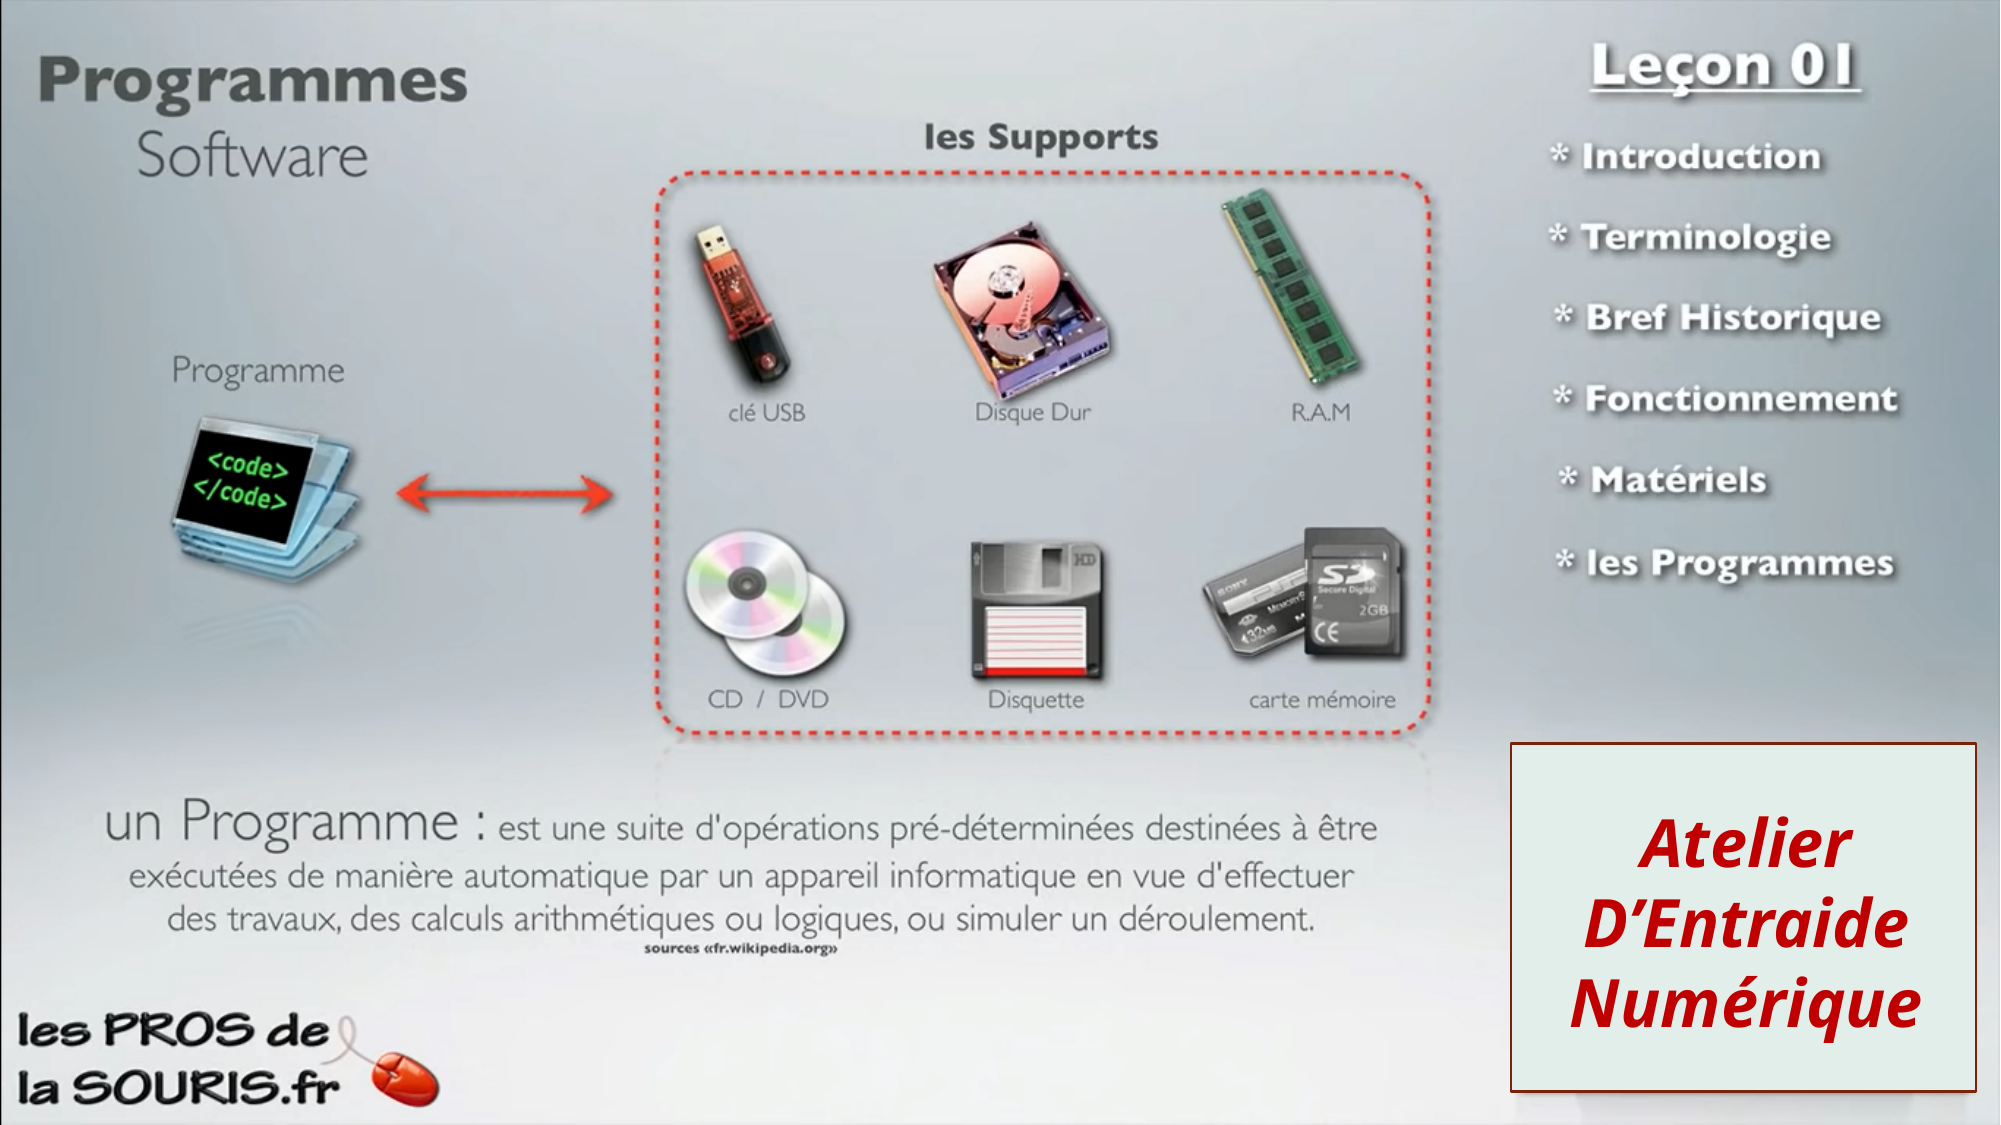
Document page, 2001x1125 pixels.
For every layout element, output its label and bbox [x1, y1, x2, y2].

picture [0, 0, 2000, 1125]
text_box [1510, 743, 1977, 1092]
